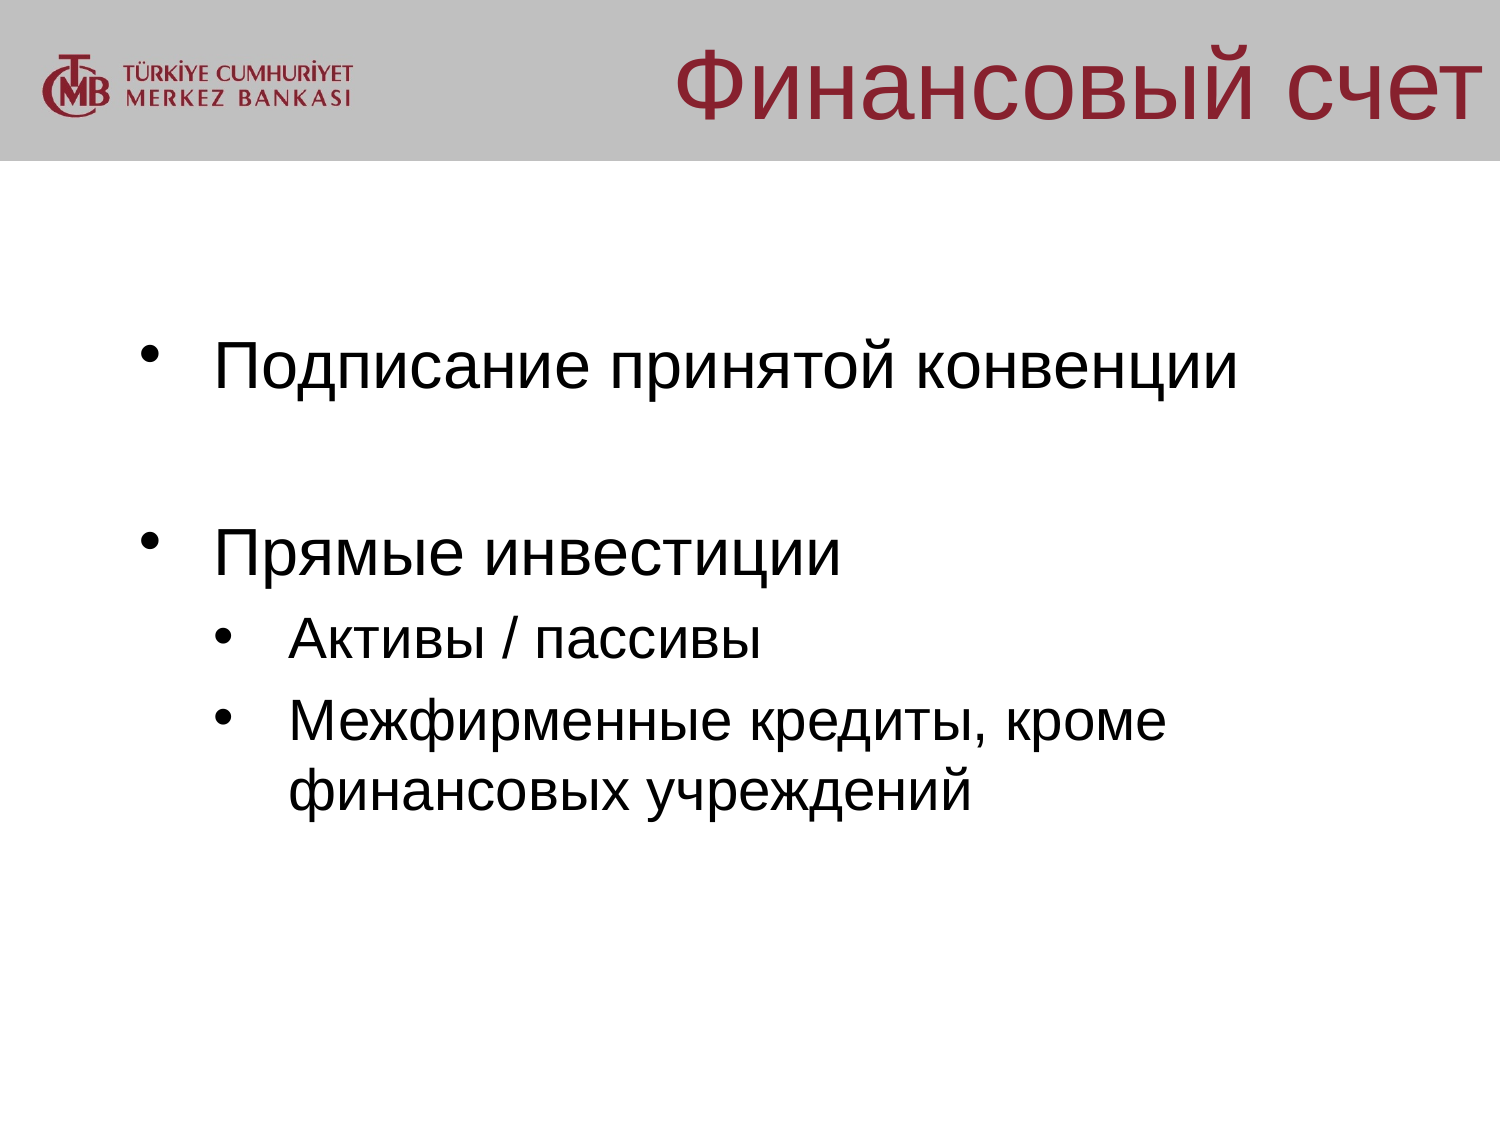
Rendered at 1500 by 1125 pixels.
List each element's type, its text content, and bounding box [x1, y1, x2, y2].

subtitle Подписание принятой конвенции Прямые инвестиции Активы / пассивы Межфирменные кредиты, кроме финансовых учреждений [123, 314, 1275, 925]
picture [40, 54, 355, 120]
title Финансовый счет [0, 0, 1500, 161]
